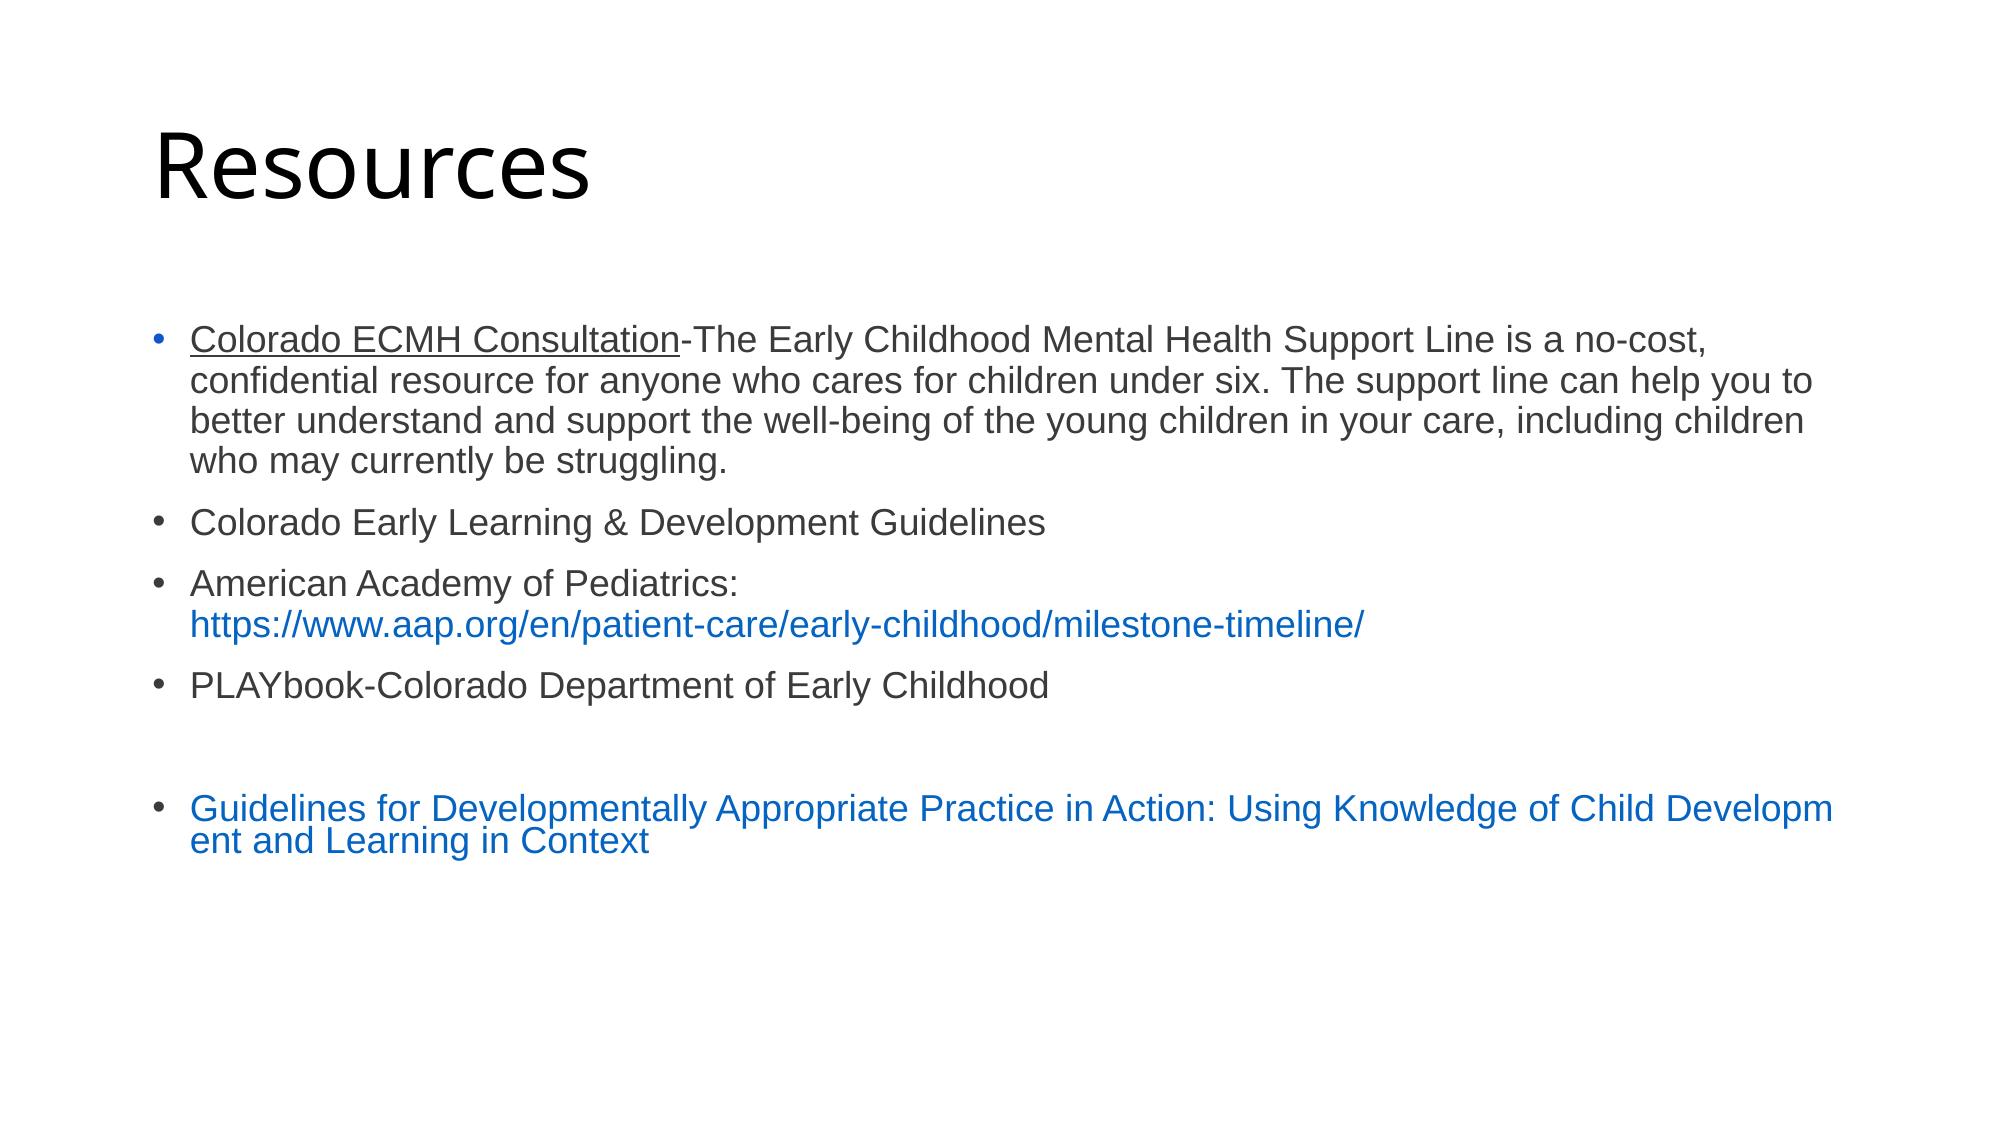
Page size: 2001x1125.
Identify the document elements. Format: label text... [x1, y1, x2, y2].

title Resources [137, 59, 1863, 278]
list Colorado ECMH Consultation-The Early Childhood Mental Health Support Line is a no-cost, confidential resource for anyone who cares for children under six. The support line can help you to better understand and support the well-being of the young children in your care, including children who may currently be struggling. Colorado Early Learning & Development Guidelines American Academy of Pediatrics: https://www.aap.org/en/patient-care/early-childhood/milestone-timeline/ PLAYbook-Colorado Department of Early Childhood Guidelines for Developmentally Appropriate Practice in Action: Using Knowledge of Child Development and Learning in Context [137, 312, 1863, 1027]
